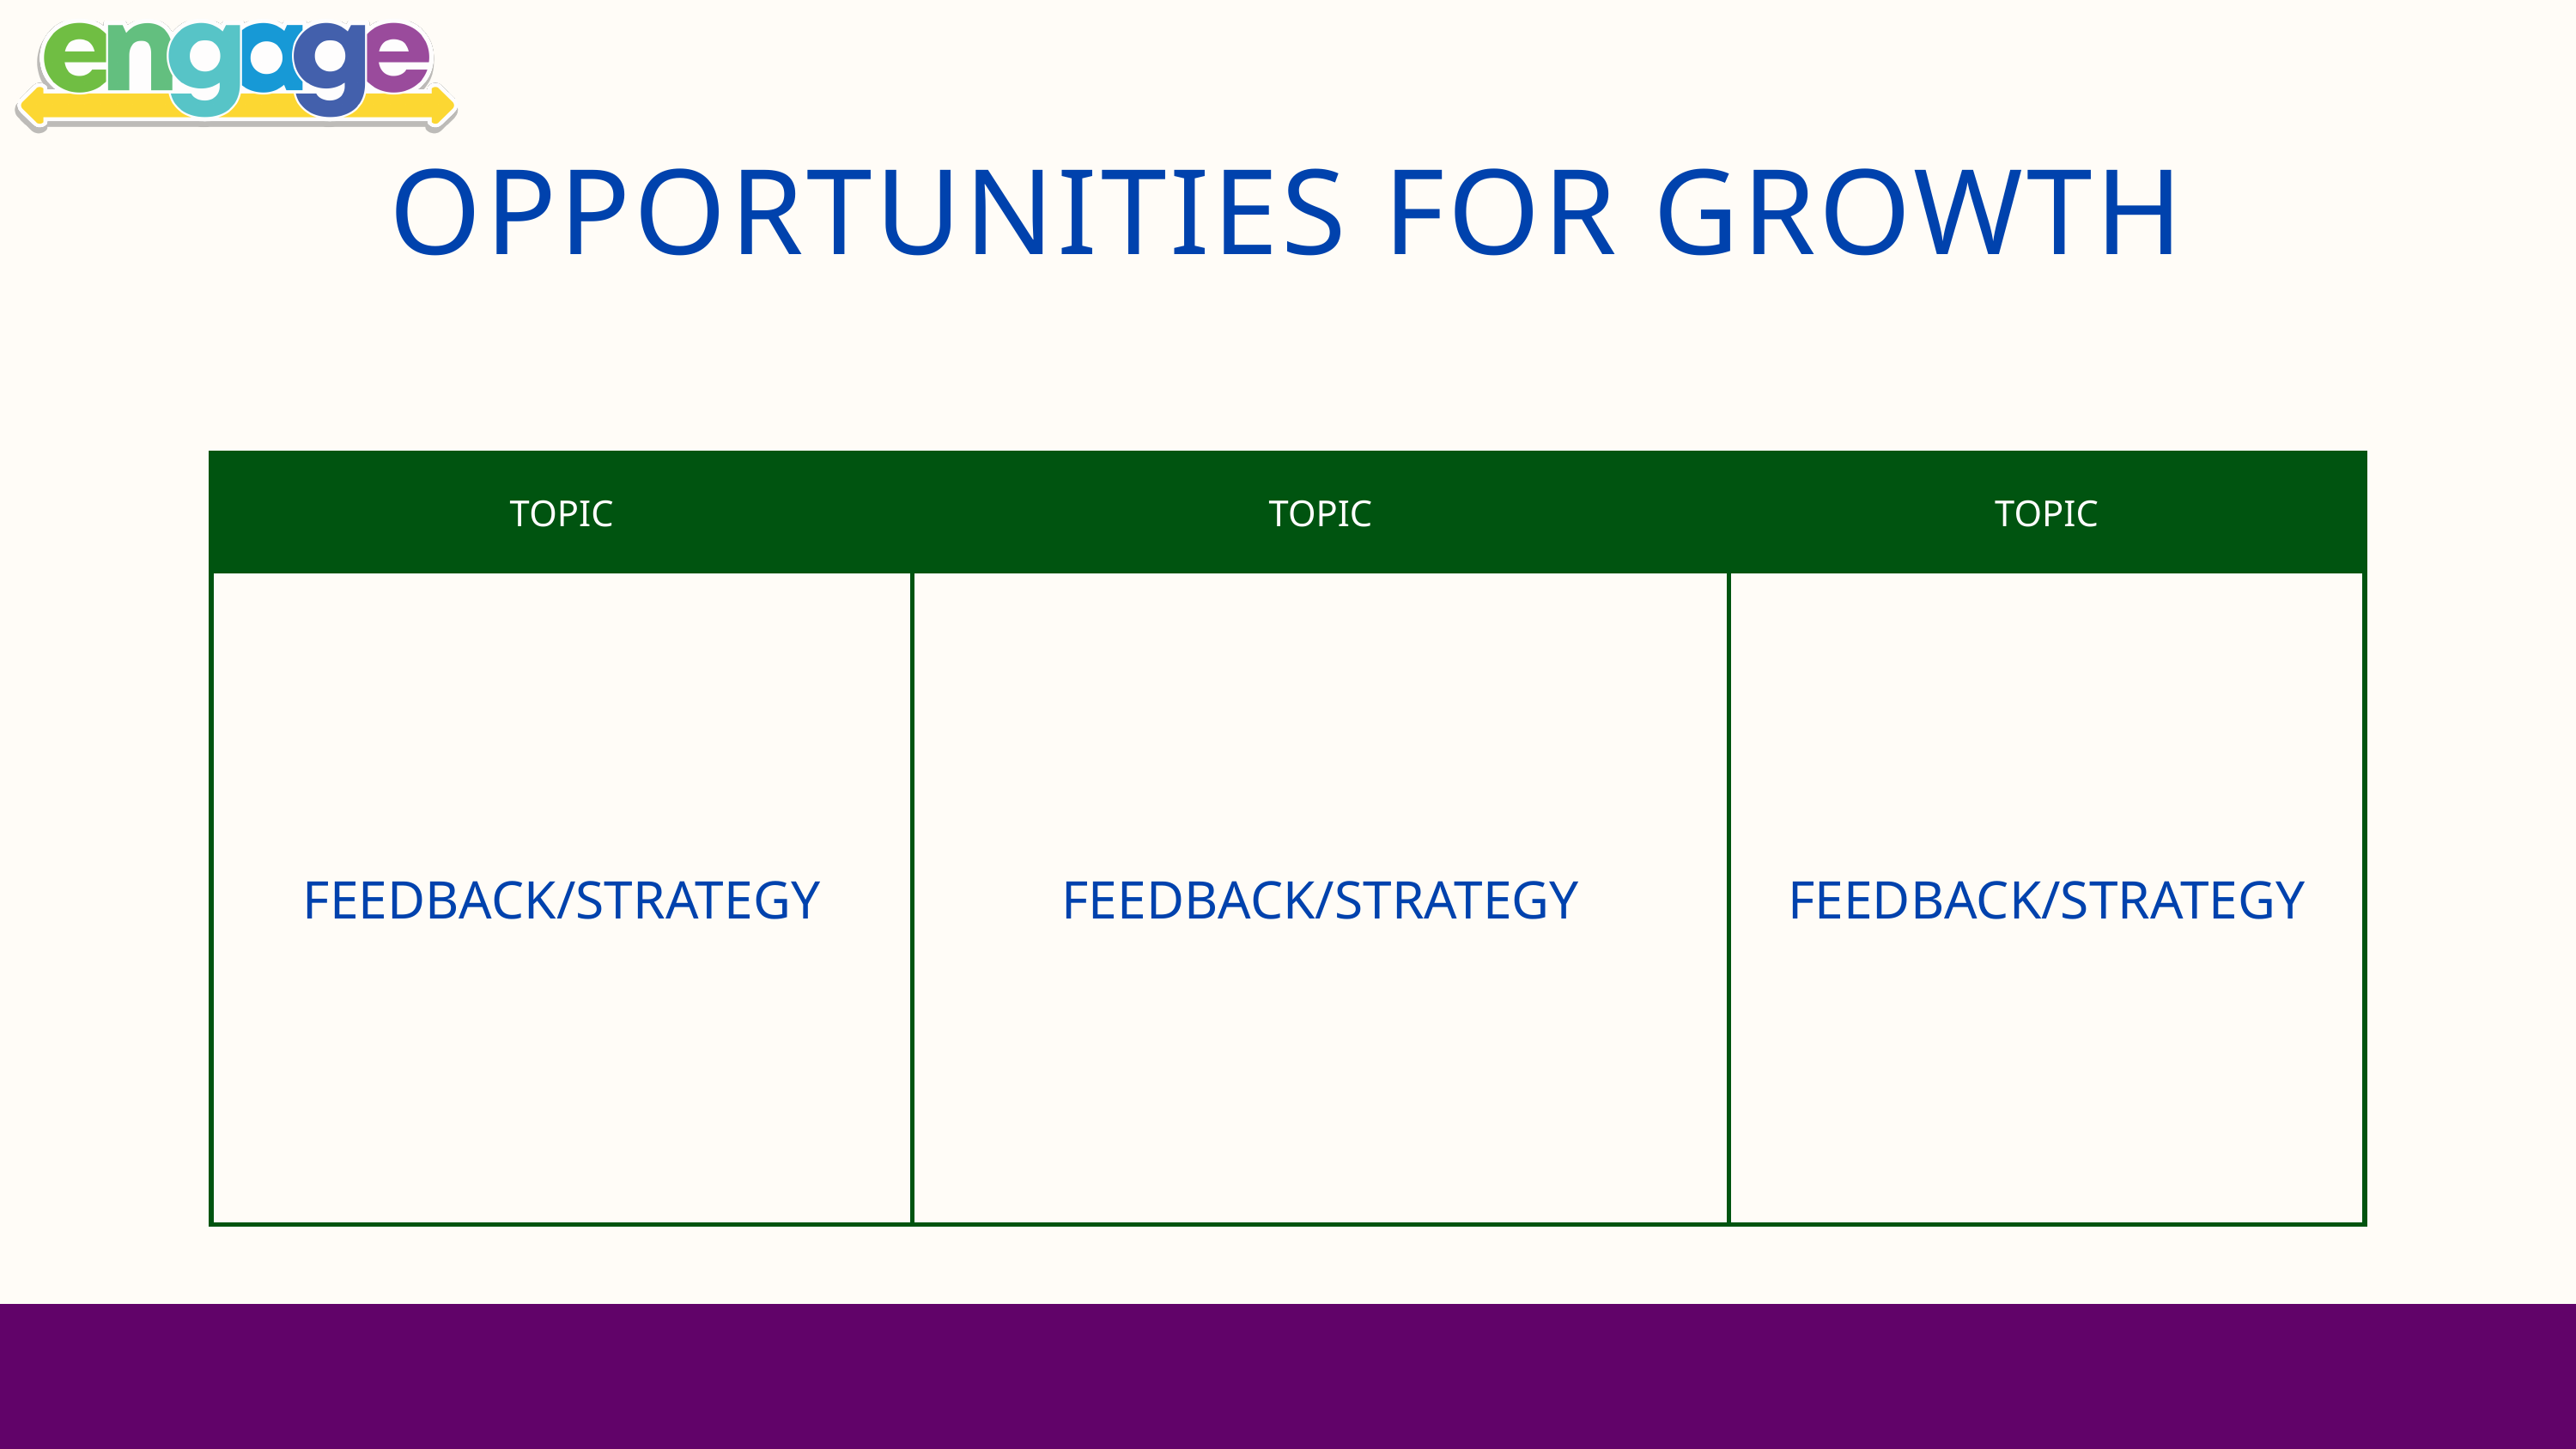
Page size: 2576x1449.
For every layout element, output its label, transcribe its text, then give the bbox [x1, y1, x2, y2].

table_header TOPIC [214, 456, 910, 568]
text_box OPPORTUNITIES FOR GROWTH [381, 124, 2195, 278]
table_cell FEEDBACK/STRATEGY [1731, 573, 2362, 1222]
table_cell FEEDBACK/STRATEGY [914, 573, 1727, 1222]
picture [0, 0, 519, 146]
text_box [0, 1303, 2576, 1449]
table_header TOPIC [914, 456, 1727, 568]
table_header TOPIC [1731, 456, 2362, 568]
table_cell FEEDBACK/STRATEGY [214, 573, 910, 1222]
